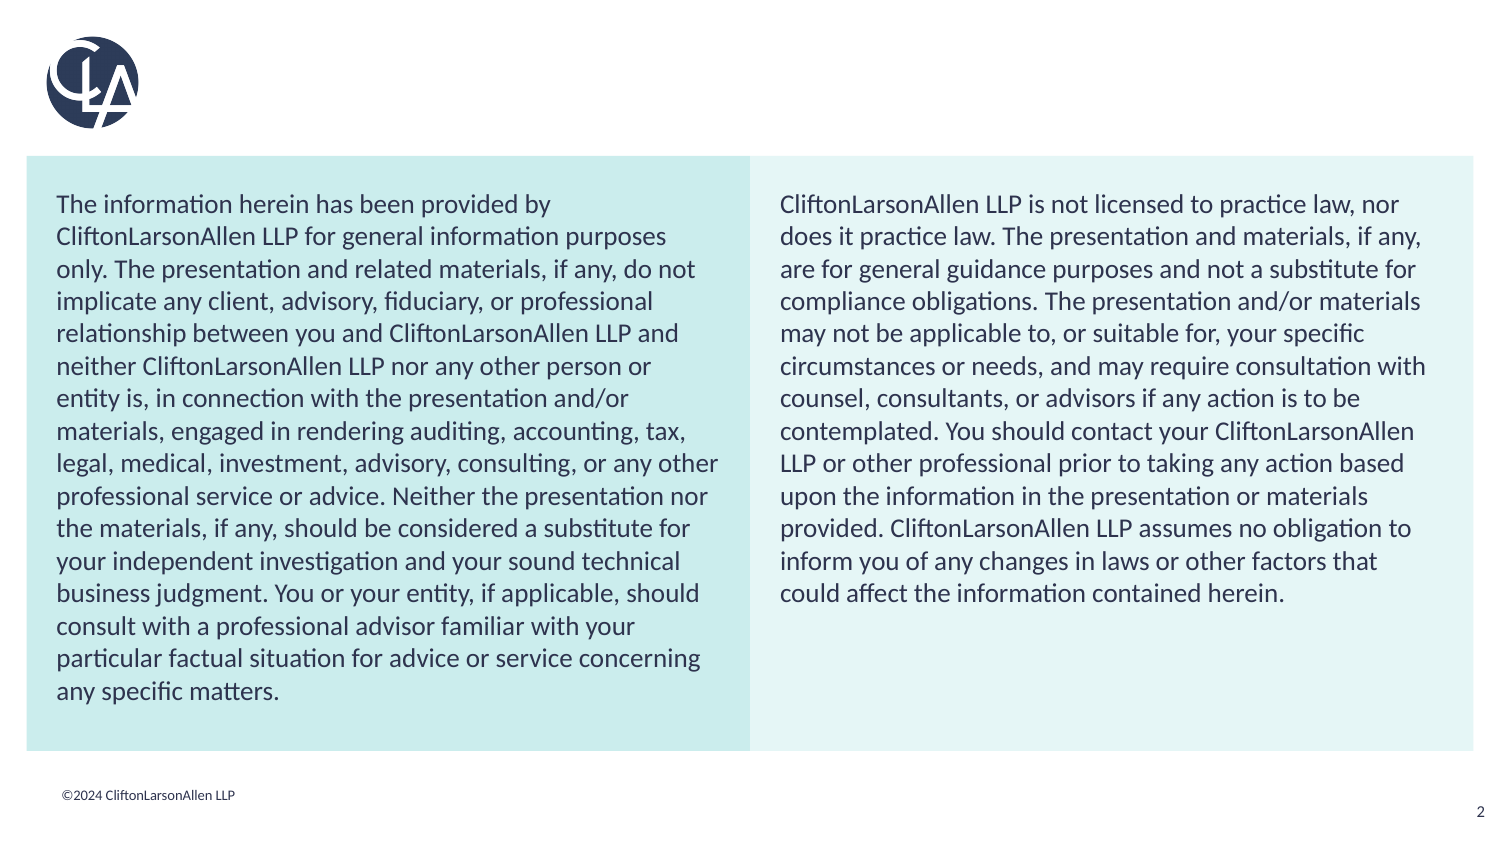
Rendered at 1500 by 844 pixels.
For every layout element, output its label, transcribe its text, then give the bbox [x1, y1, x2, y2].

slide_number 2 [1435, 782, 1500, 840]
picture [46, 36, 139, 129]
